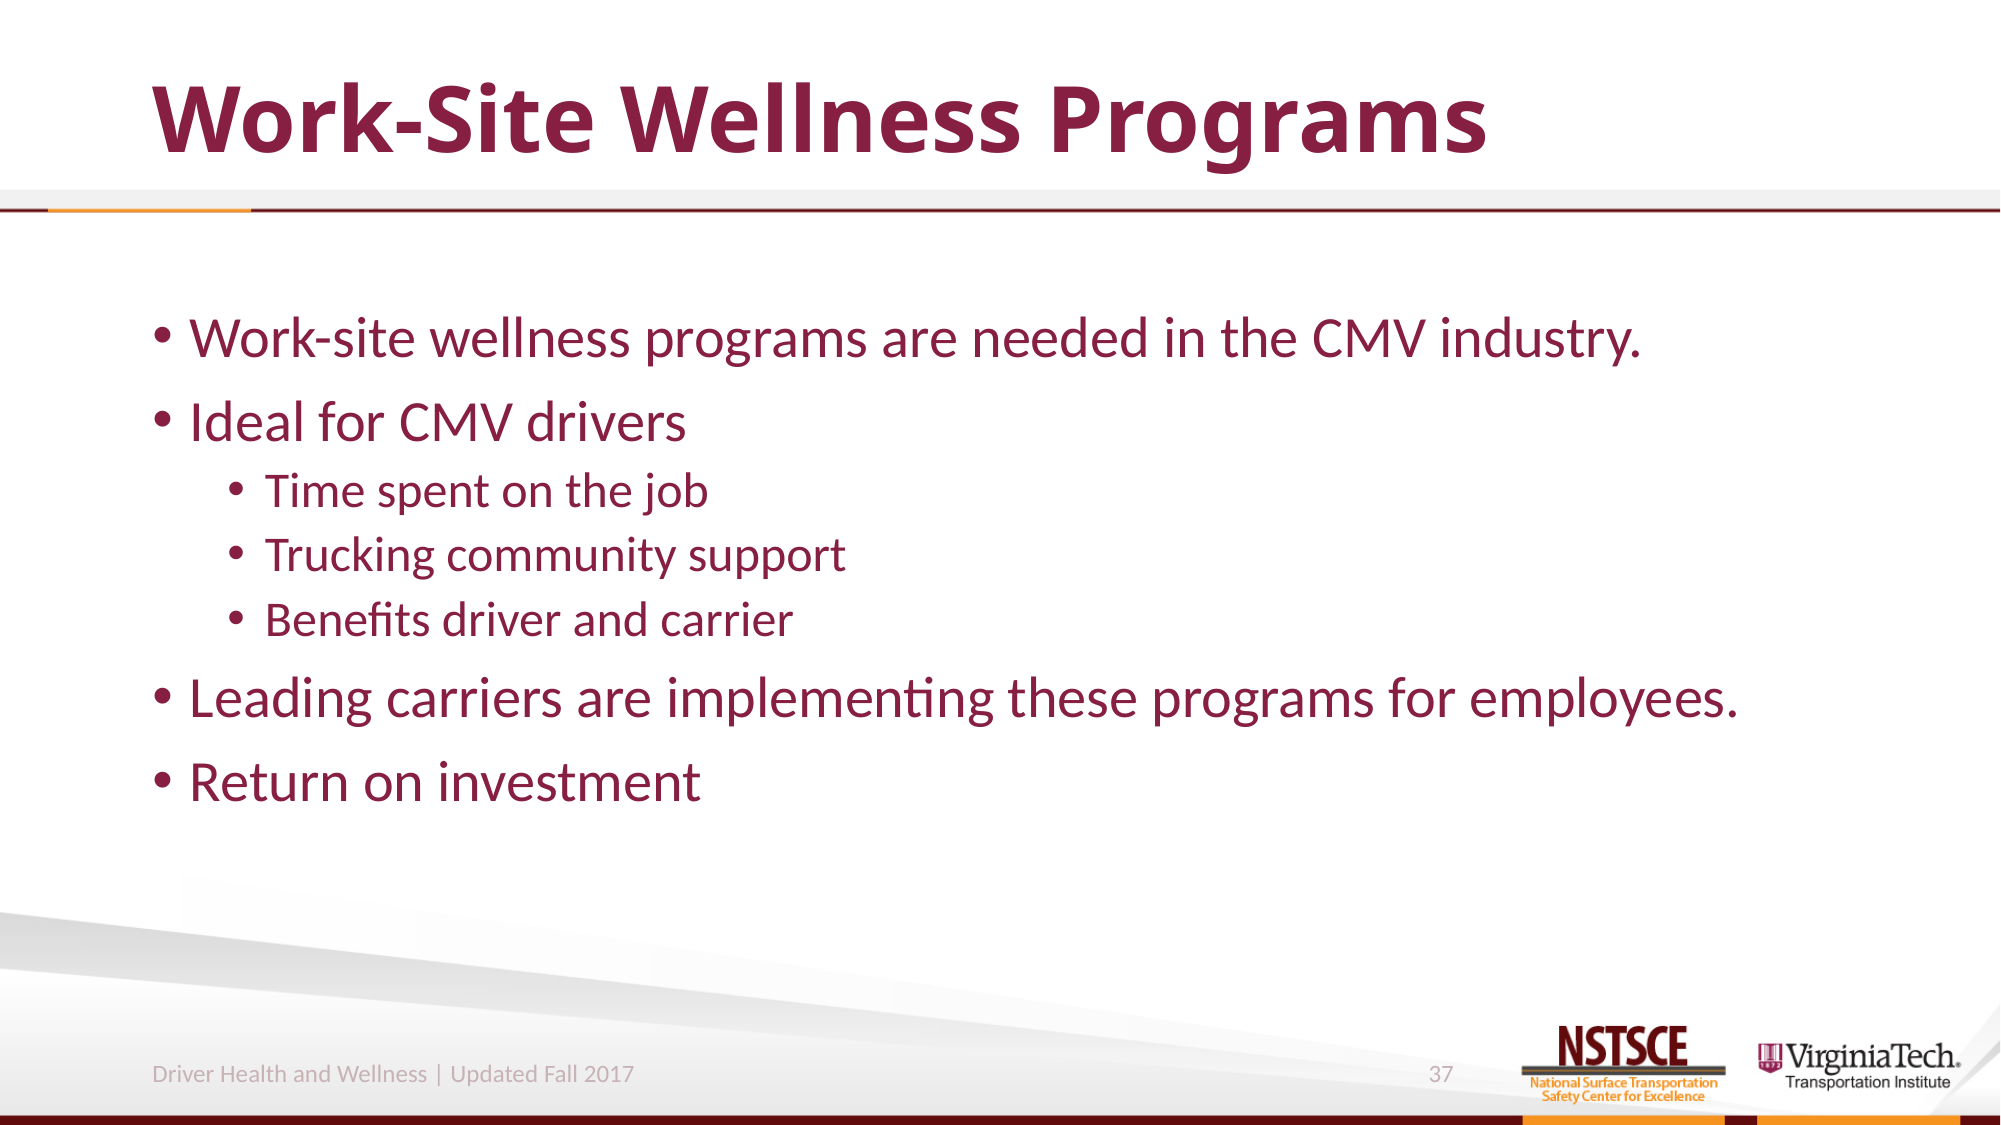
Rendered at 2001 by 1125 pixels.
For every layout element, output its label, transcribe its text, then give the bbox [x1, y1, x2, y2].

slide_number Driver Health and Wellness | Updated Fall 2017 [137, 1042, 702, 1103]
title Work-Site Wellness Programs [137, 14, 1863, 232]
slide_number 37 [1413, 1042, 1724, 1103]
picture [0, 0, 2001, 1125]
list Work-site wellness programs are needed in the CMV industry. Ideal for CMV drivers Time spent on the job Trucking community support Benefits driver and carrier Leading carriers are implementing these programs for employees. Return on investment [137, 299, 1863, 1014]
